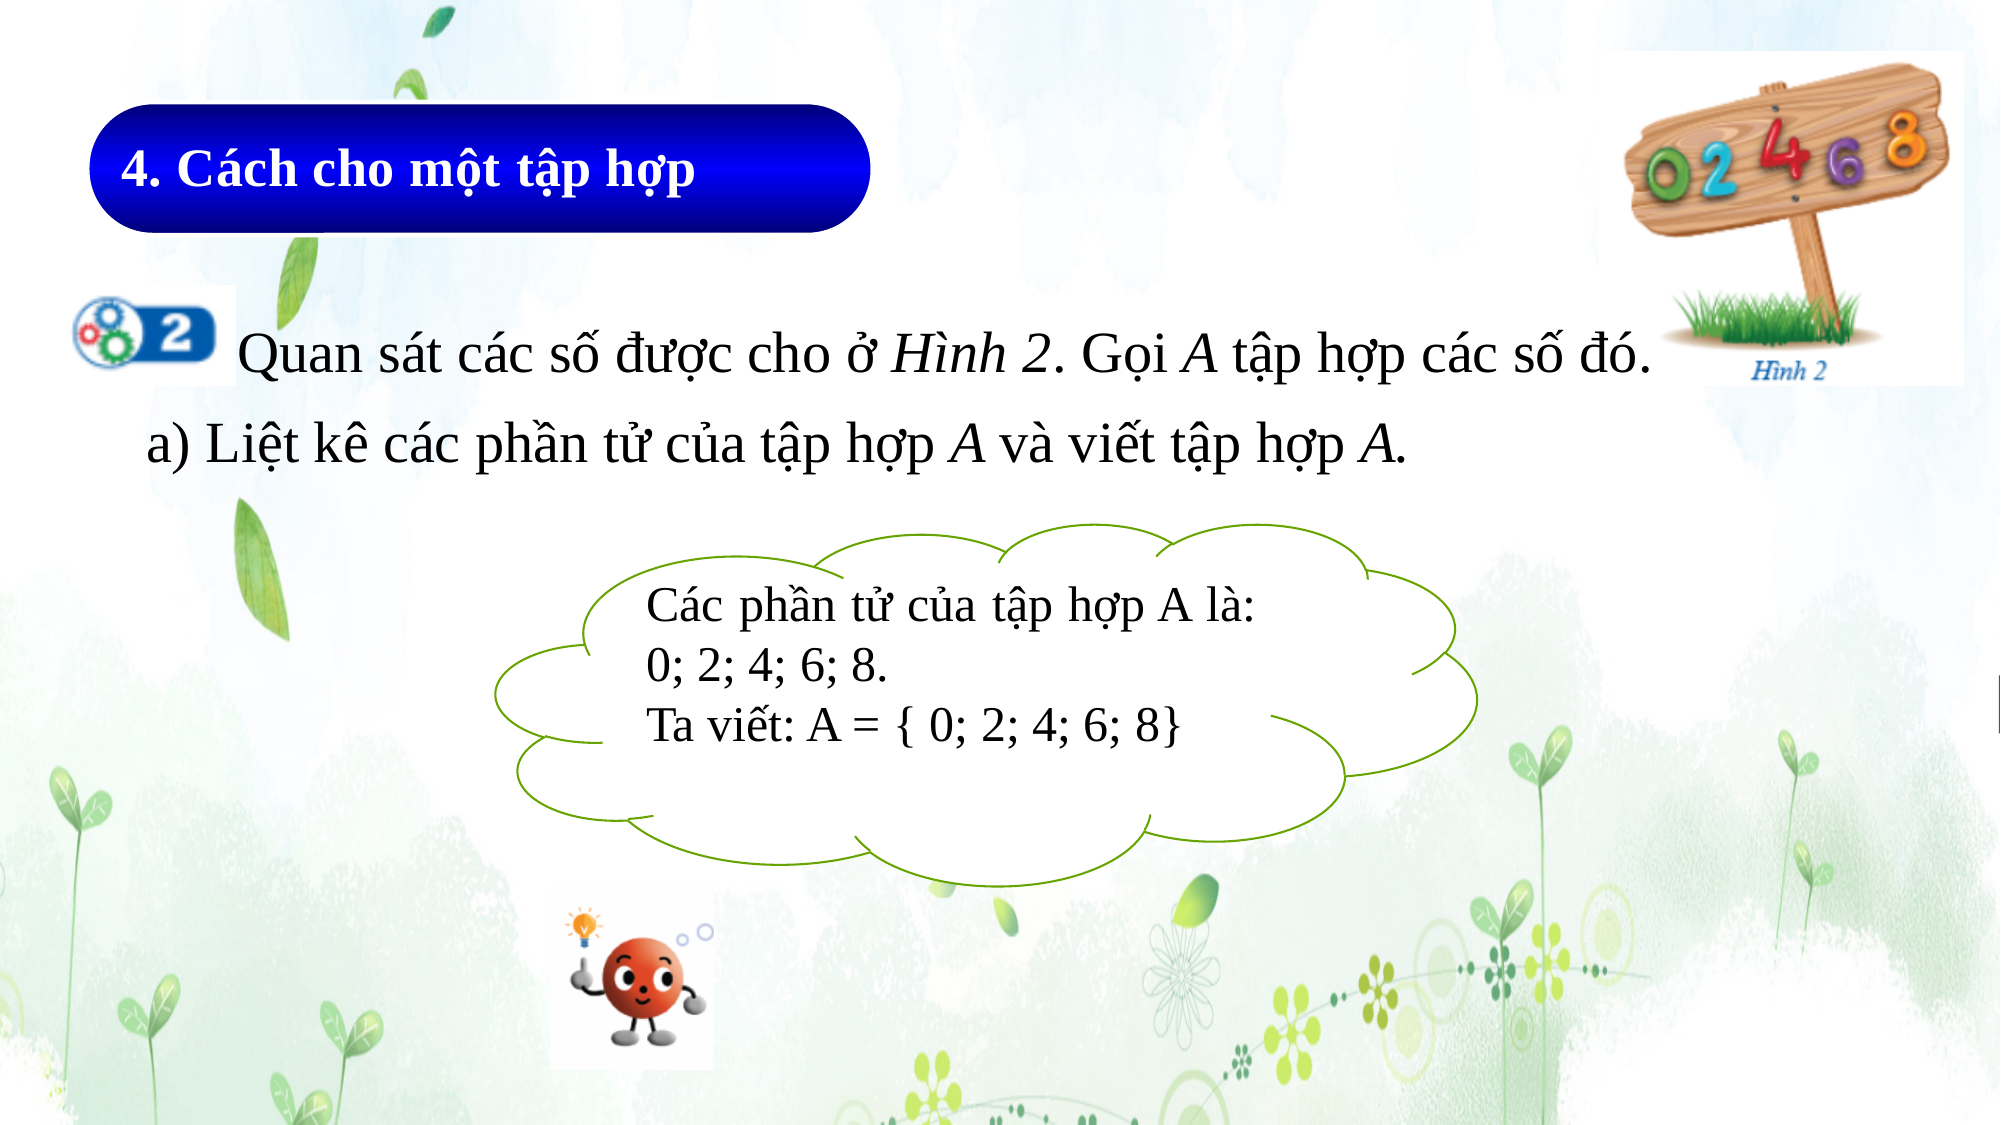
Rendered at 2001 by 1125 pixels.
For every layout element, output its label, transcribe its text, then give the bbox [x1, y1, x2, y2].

picture [0, 0, 2001, 1125]
text_box a) Liệt kê các phần tử của tập hợp A và viết tập hợp A. [144, 355, 1707, 475]
text_box Các phần tử của tập hợp A là: 0; 2; 4; 6; 8. Ta viết: A = { 0; 2; 4; 6; 8} [494, 523, 1479, 888]
text_box 4. Cách cho một tập hợp [87, 102, 873, 236]
text_box Quan sát các số được cho ở Hình 2. Gọi A tập hợp các số đó. [235, 264, 1599, 355]
